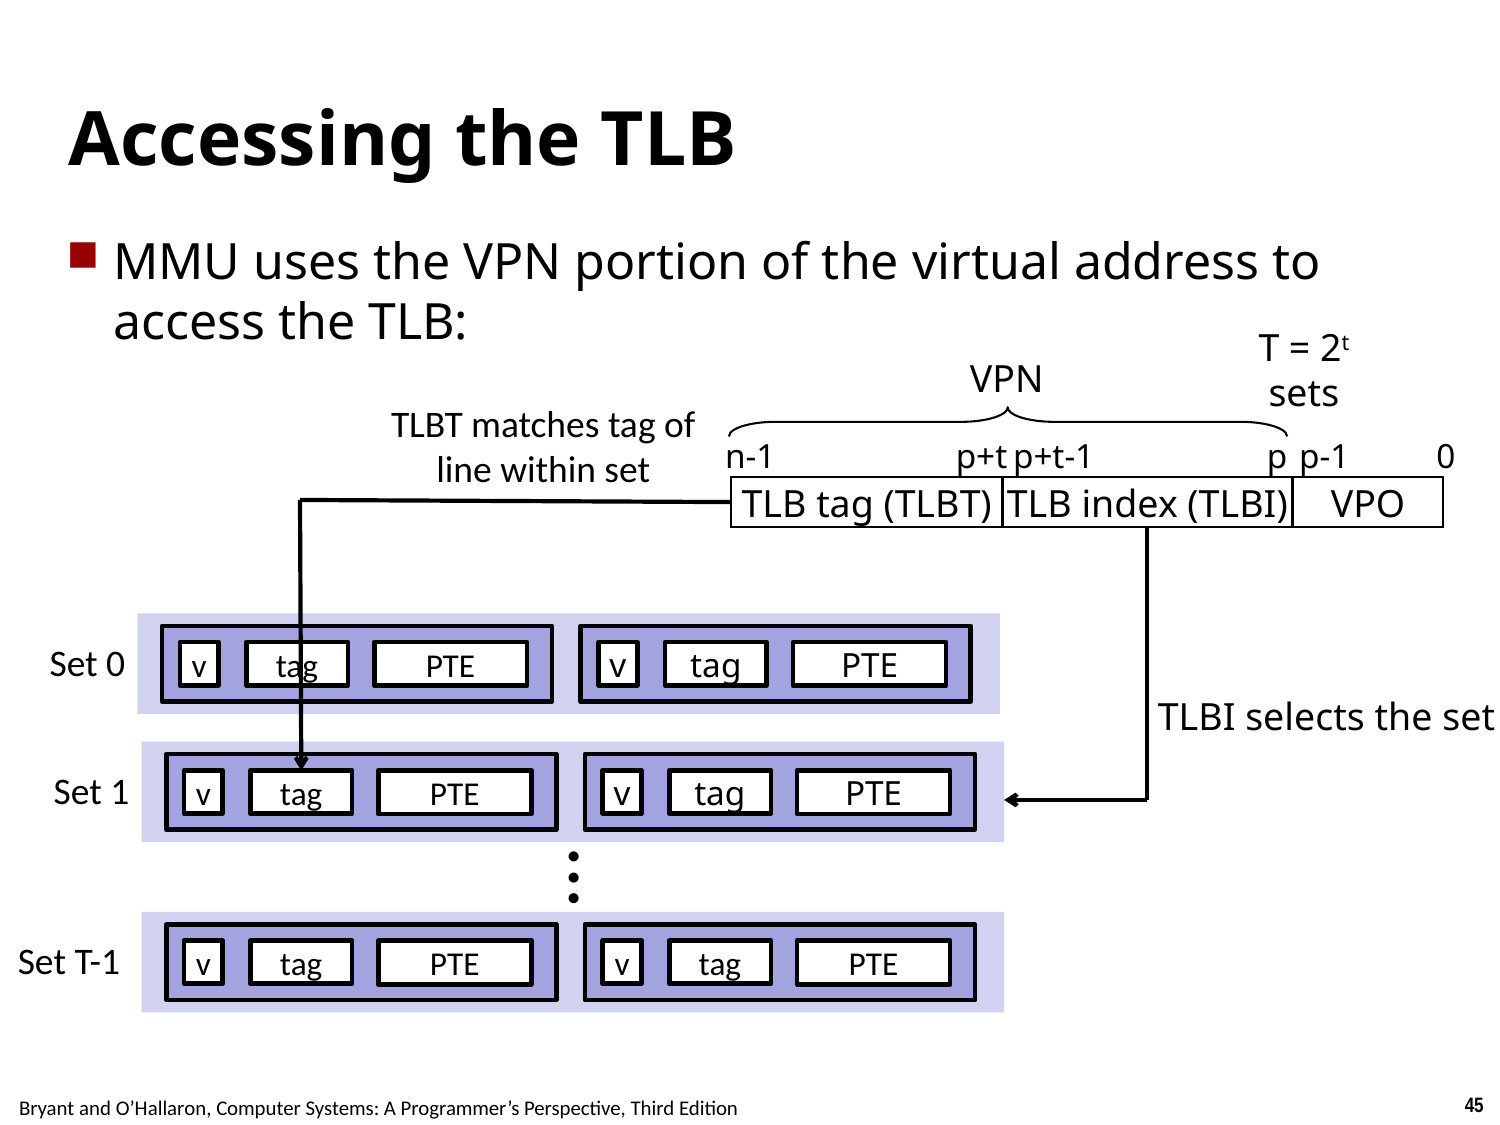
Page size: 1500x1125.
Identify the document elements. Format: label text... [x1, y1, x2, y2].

text_box PTE [797, 940, 951, 985]
text_box 0 [1421, 428, 1471, 483]
text_box p+t-1 [1023, 428, 1110, 483]
text_box [736, 407, 1288, 437]
text_box Set 0 [34, 631, 141, 691]
text_box T = 2t sets [1210, 316, 1398, 422]
text_box tag [250, 770, 353, 814]
text_box v [602, 779, 642, 814]
text_box … [487, 843, 603, 911]
text_box tag [246, 642, 294, 686]
text_box [161, 625, 294, 702]
text_box VPN [955, 347, 1059, 407]
text_box PTE [792, 642, 946, 686]
text_box p-1 [1303, 428, 1365, 477]
text_box v [602, 940, 642, 984]
text_box tag [736, 642, 767, 686]
text_box tag [250, 940, 353, 984]
text_box p [1252, 428, 1303, 483]
text_box v [179, 642, 219, 686]
text_box PTE [378, 940, 532, 985]
text_box [584, 924, 975, 1000]
list MMU uses the VPN portion of the virtual address to access the TLB: [64, 223, 1361, 363]
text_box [299, 392, 731, 771]
text_box Set 1 [38, 759, 145, 819]
text_box PTE [378, 779, 532, 814]
text_box [137, 613, 294, 714]
text_box [584, 754, 975, 830]
text_box [166, 924, 557, 1000]
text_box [1003, 526, 1492, 801]
text_box TLB tag (TLBT) [736, 477, 1002, 528]
text_box PTE [797, 770, 951, 814]
text_box n-1 [736, 437, 791, 483]
text_box [736, 625, 971, 702]
text_box [166, 754, 557, 830]
text_box tag [669, 770, 771, 814]
text_box [141, 741, 1005, 843]
text_box p+t [941, 428, 1023, 483]
text_box [736, 613, 998, 714]
text_box Set T-1 [3, 929, 136, 990]
title Accessing the TLB [62, 41, 1438, 230]
text_box v [184, 770, 223, 814]
text_box VPO [1292, 477, 1444, 525]
text_box tag [669, 940, 771, 984]
text_box v [184, 940, 223, 984]
text_box TLB index (TLBI) [1002, 477, 1292, 526]
text_box [141, 911, 1005, 1013]
